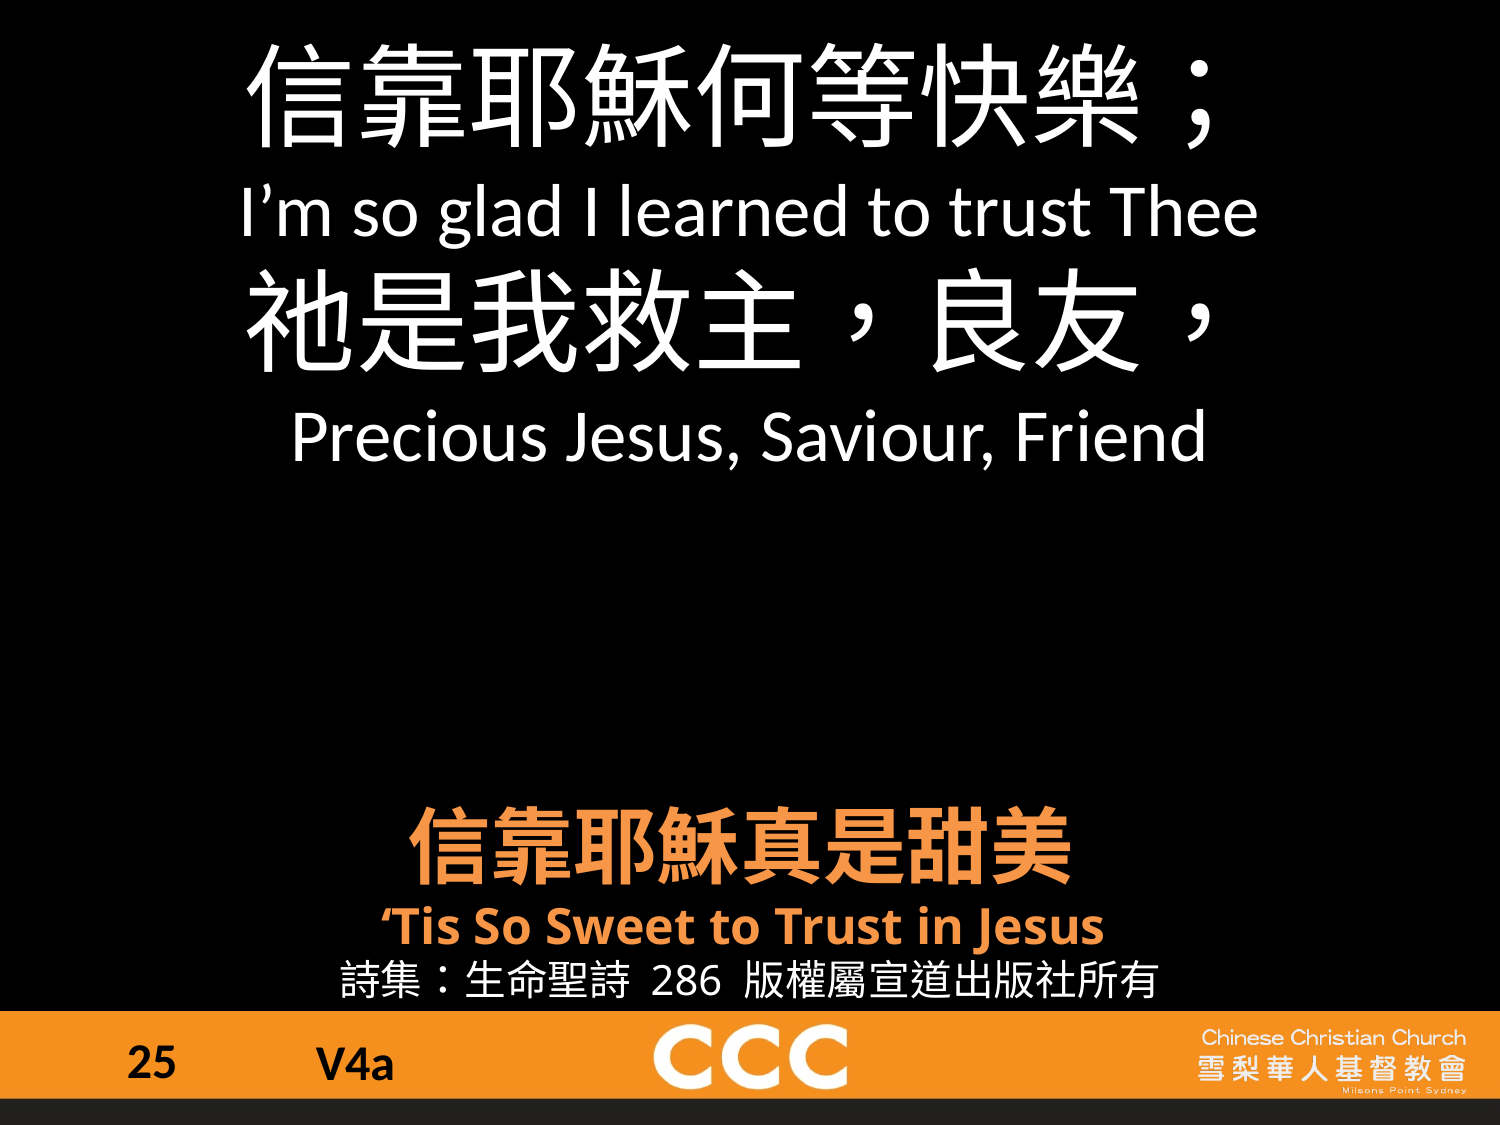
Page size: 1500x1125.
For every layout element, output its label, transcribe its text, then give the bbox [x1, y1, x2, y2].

slide_number 25 [112, 1020, 215, 1094]
text_box V4a [301, 1023, 431, 1099]
text_box 信靠耶穌真是甜美 ‘Tis So Sweet to Trust in Jesus 詩集：生命聖詩 286 版權屬宣道出版社所有 [0, 786, 1500, 1012]
picture [0, 1012, 1500, 1125]
text_box 信靠耶穌何等快樂； I’m so glad I learned to trust Thee 祂是我救主，良友， Precious Jesus, Saviour, Friend [0, 19, 1500, 484]
